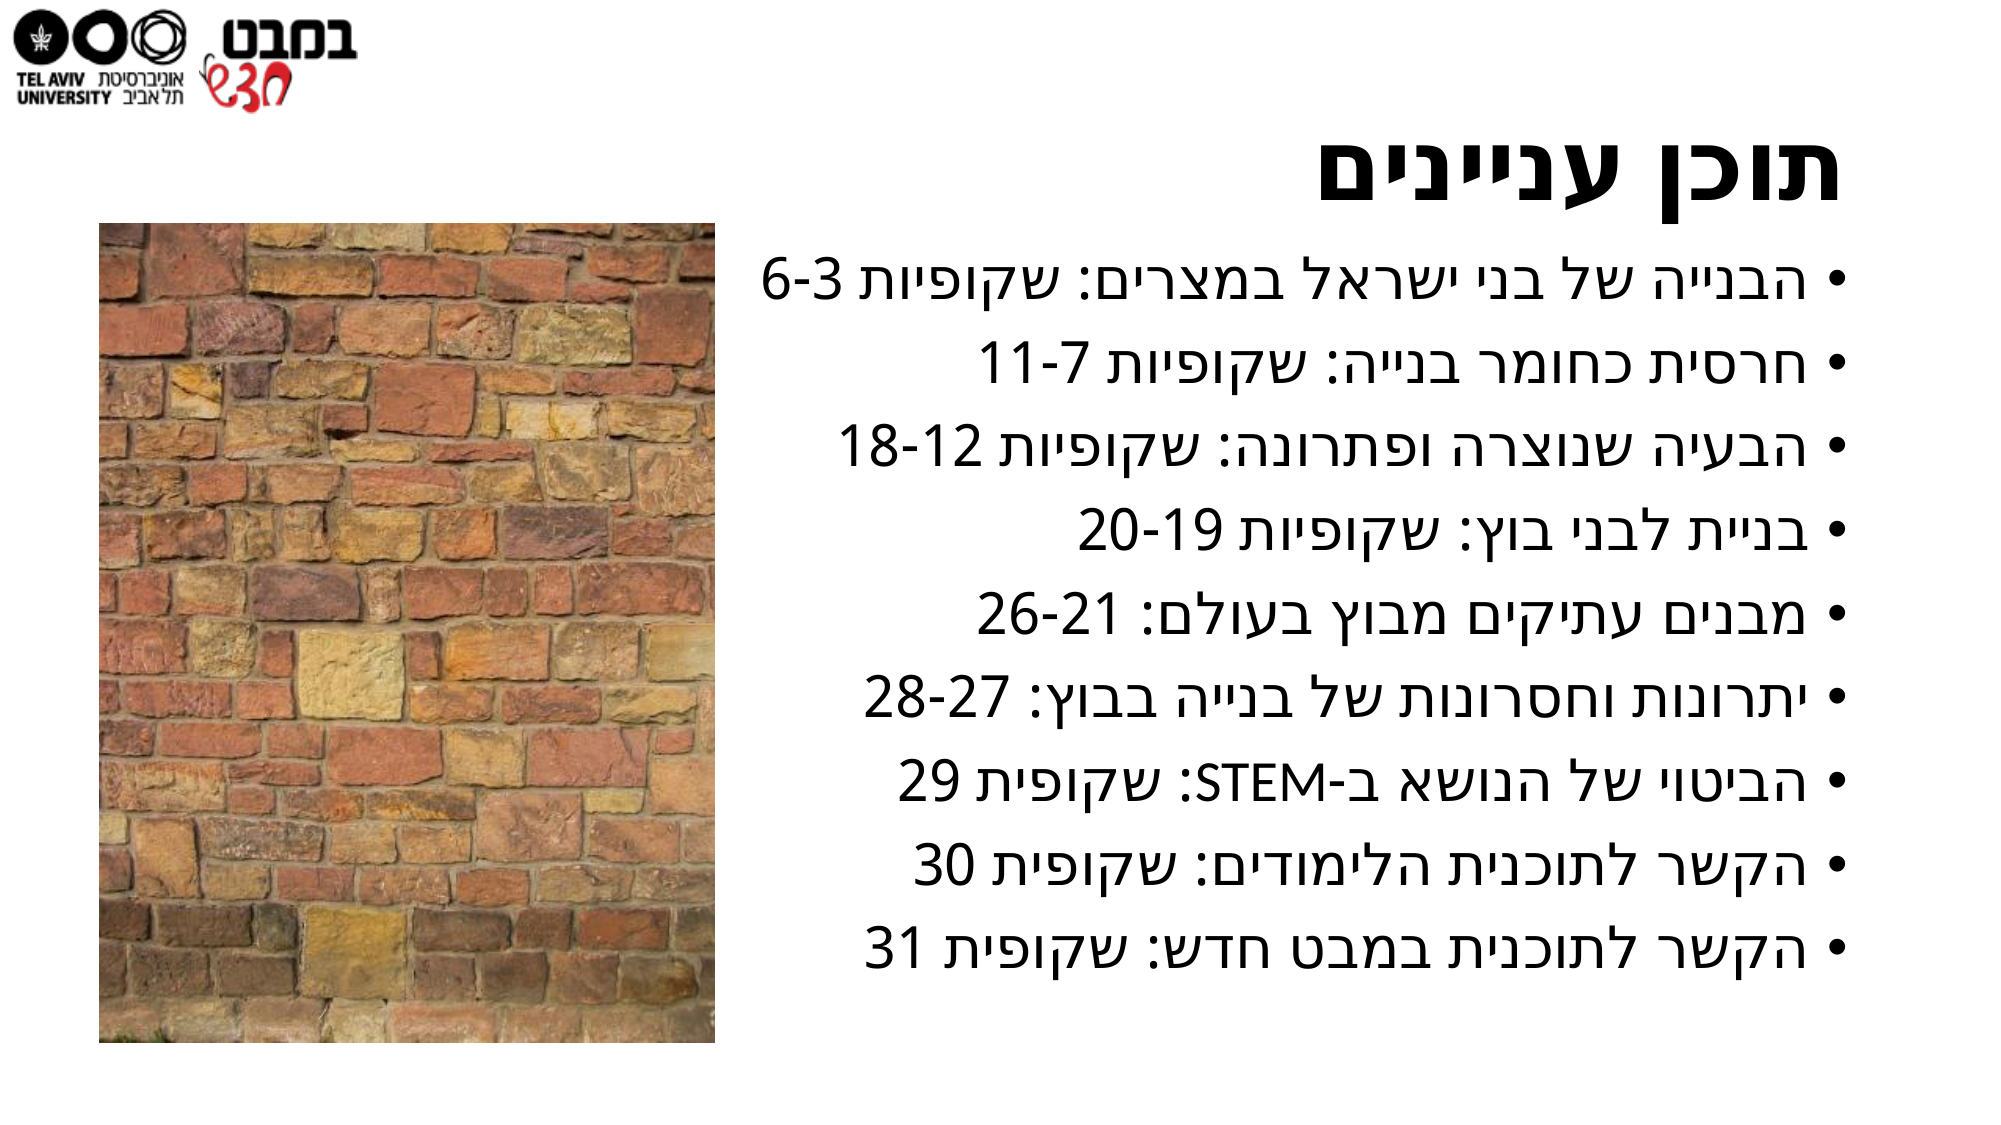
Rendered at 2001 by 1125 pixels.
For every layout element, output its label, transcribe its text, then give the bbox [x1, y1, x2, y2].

picture [0, 3, 358, 117]
list הבנייה של בני ישראל במצרים: שקופיות 6-3 חרסית כחומר בנייה: שקופיות 11-7 הבעיה שנוצרה ופתרונה: שקופיות 18-12 בניית לבני בוץ: שקופיות 20-19 מבנים עתיקים מבוץ בעולם: 26-21 יתרונות וחסרונות של בנייה בבוץ: 28-27 הביטוי של הנושא ב-STEM: שקופית 29 הקשר לתוכנית הלימודים: שקופית 30 הקשר לתוכנית במבט חדש: שקופית 31 [715, 241, 1863, 1014]
picture [99, 223, 715, 1043]
title תוכן עניינים [137, 59, 1863, 241]
